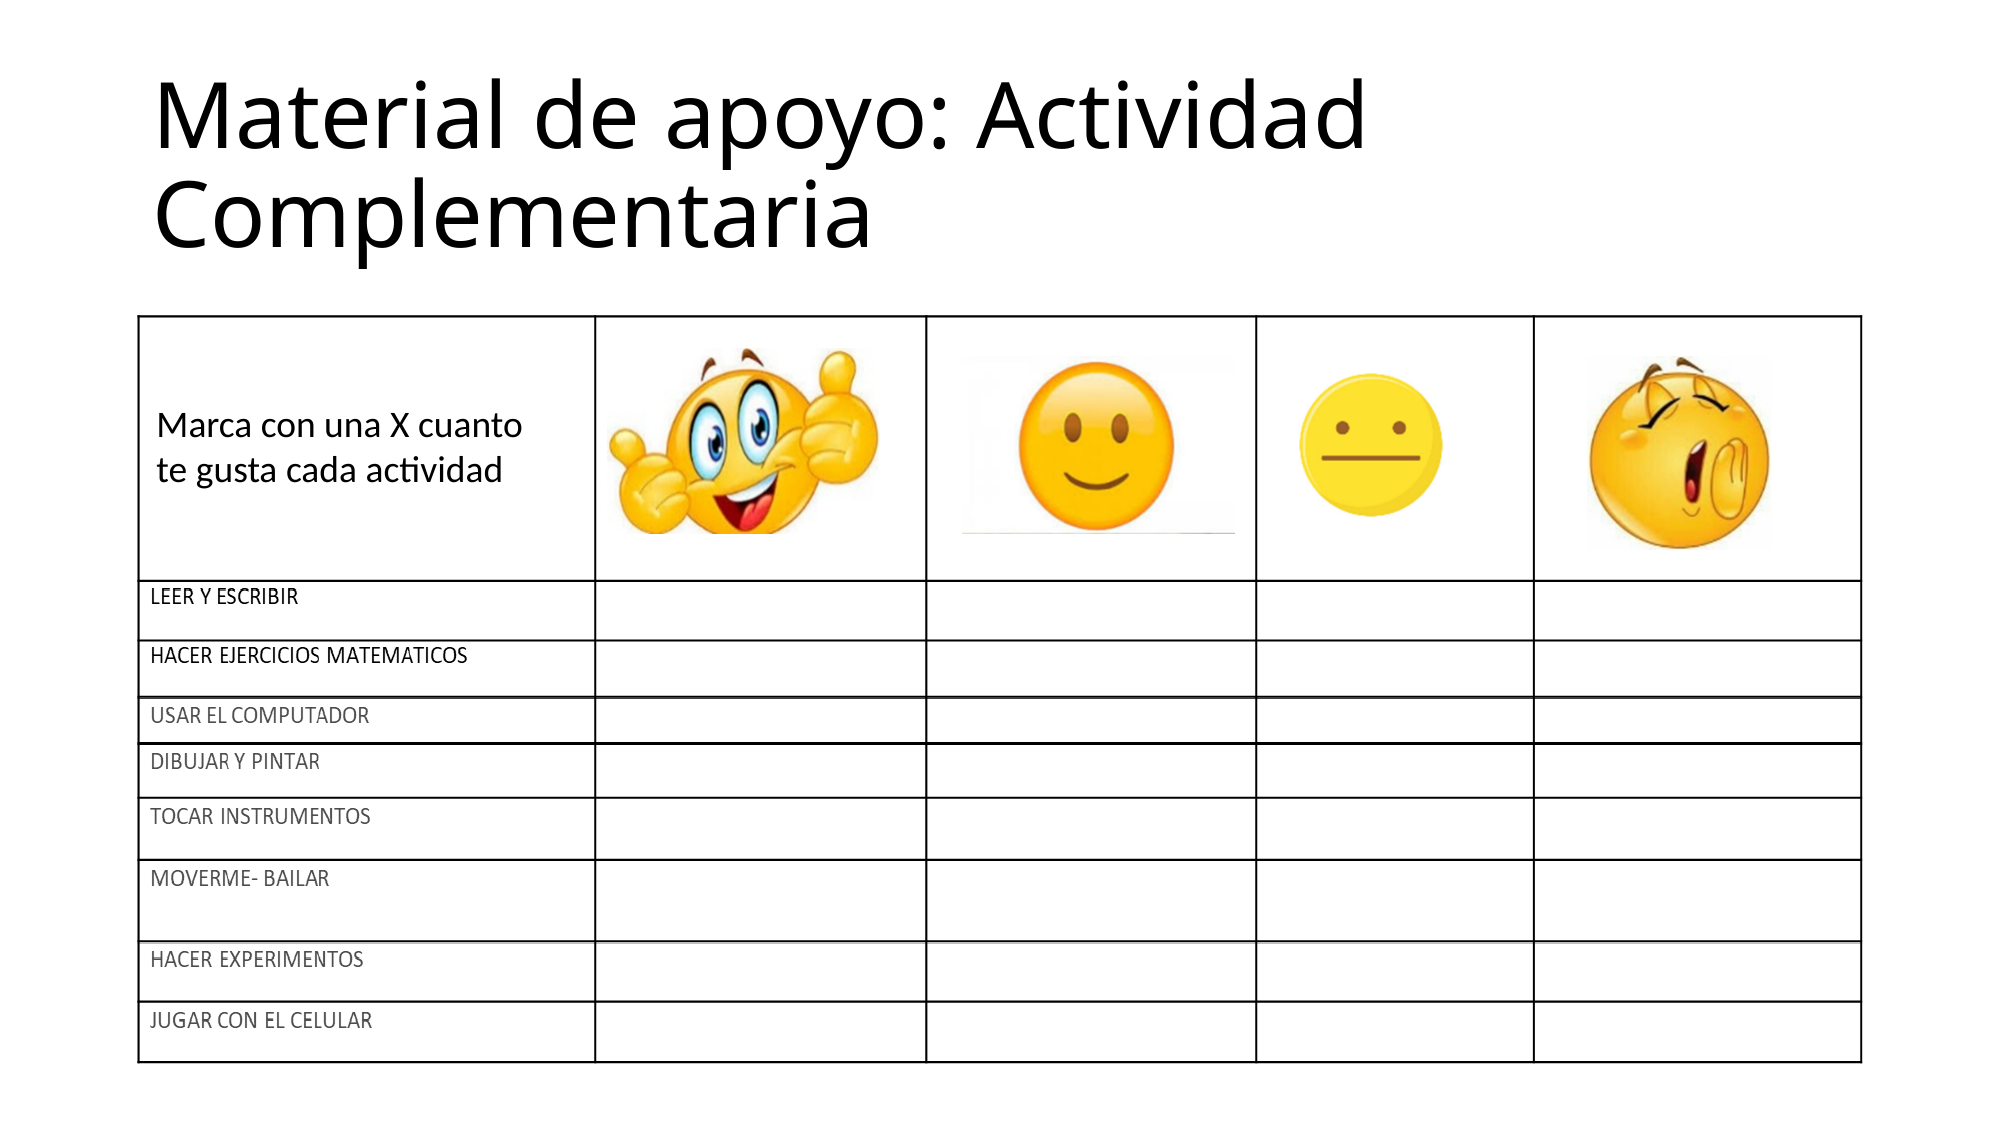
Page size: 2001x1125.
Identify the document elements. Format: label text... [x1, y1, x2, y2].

picture [962, 356, 1235, 534]
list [137, 315, 1863, 1066]
picture [607, 348, 880, 534]
picture [1587, 356, 1772, 550]
picture [1266, 340, 1476, 550]
title Material de apoyo: Actividad Complementaria [137, 59, 1863, 278]
